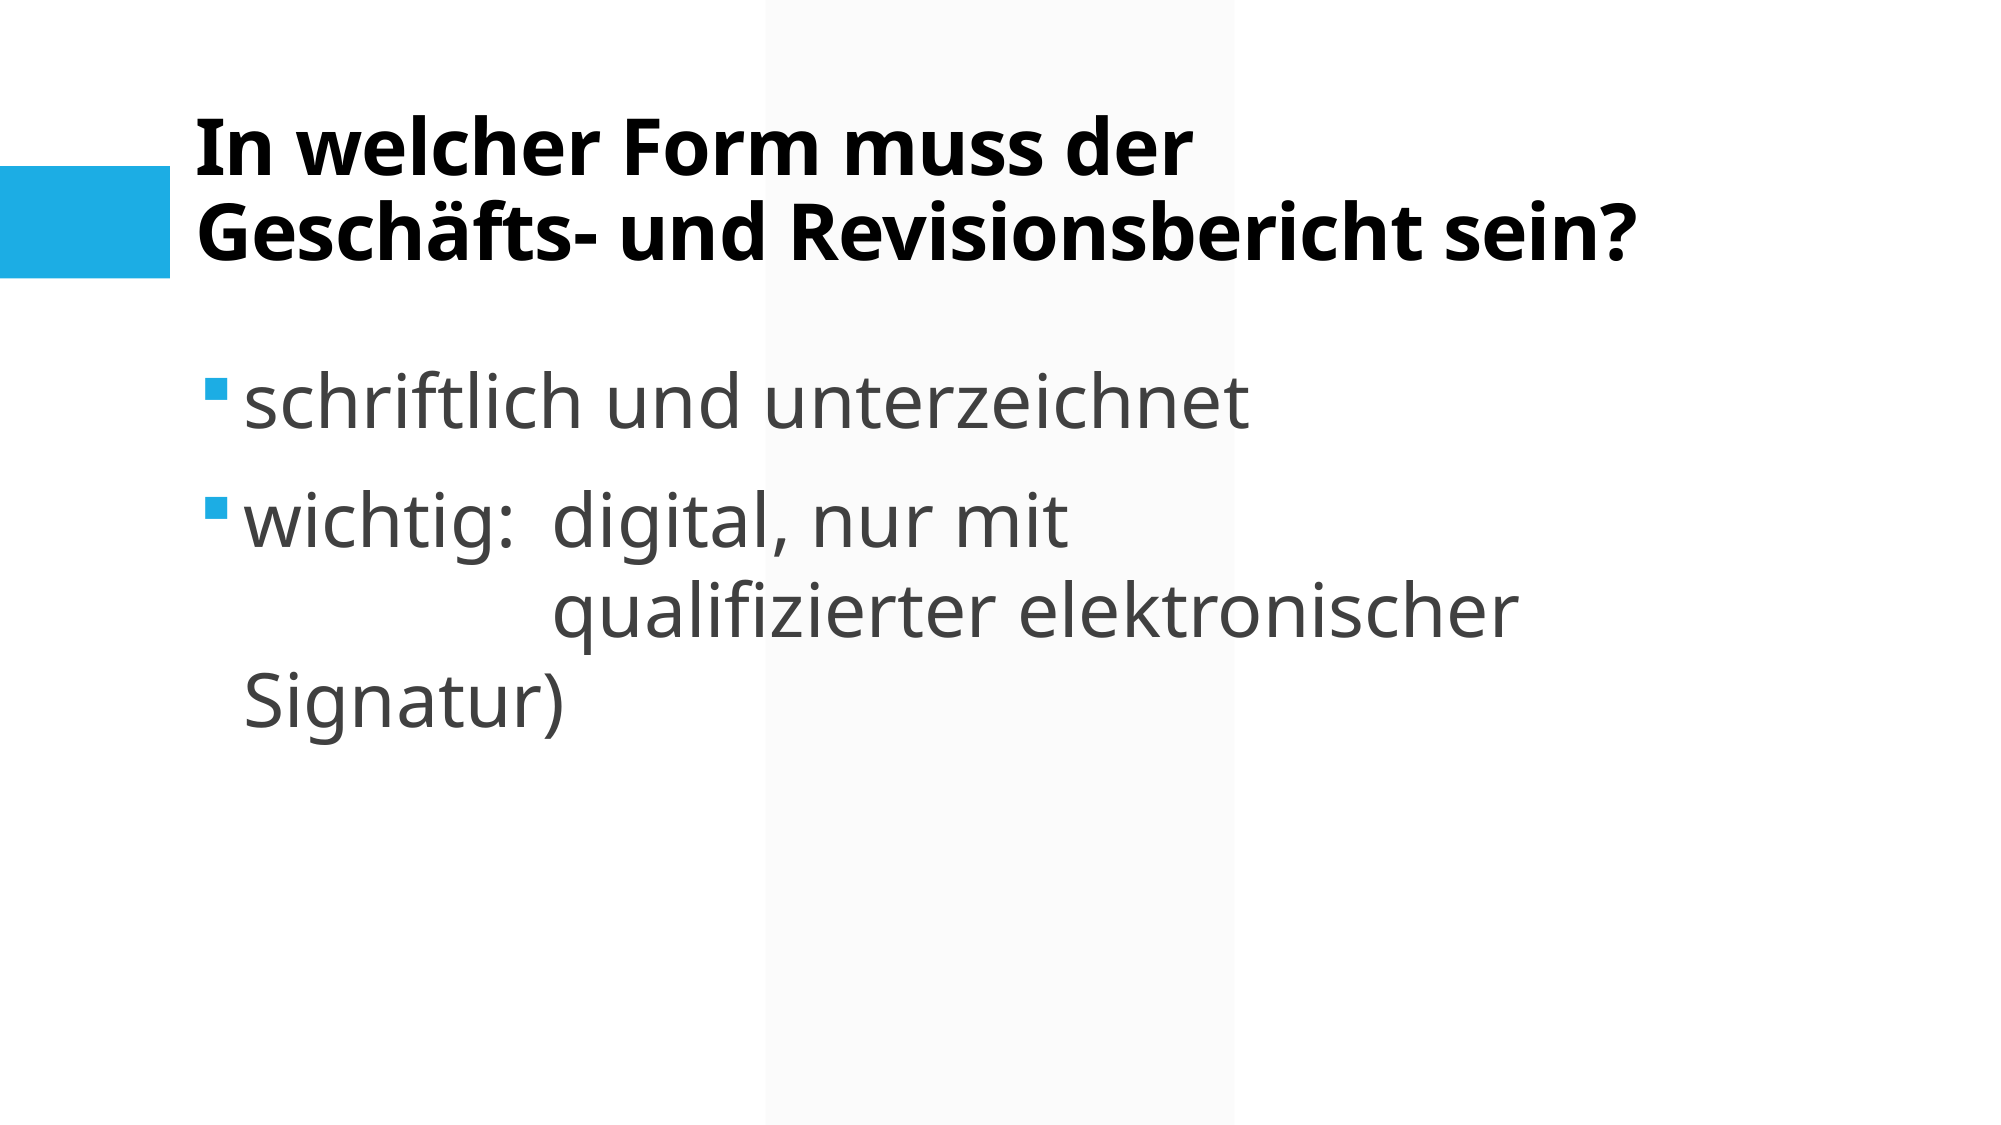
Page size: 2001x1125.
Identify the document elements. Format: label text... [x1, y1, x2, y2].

title In welcher Form muss der Geschäfts- und Revisionsbericht sein? [180, 47, 1830, 285]
list schriftlich und unterzeichnet wichtig: digital, nur mit qualifizierter elektronischer Signatur) [199, 345, 1850, 963]
